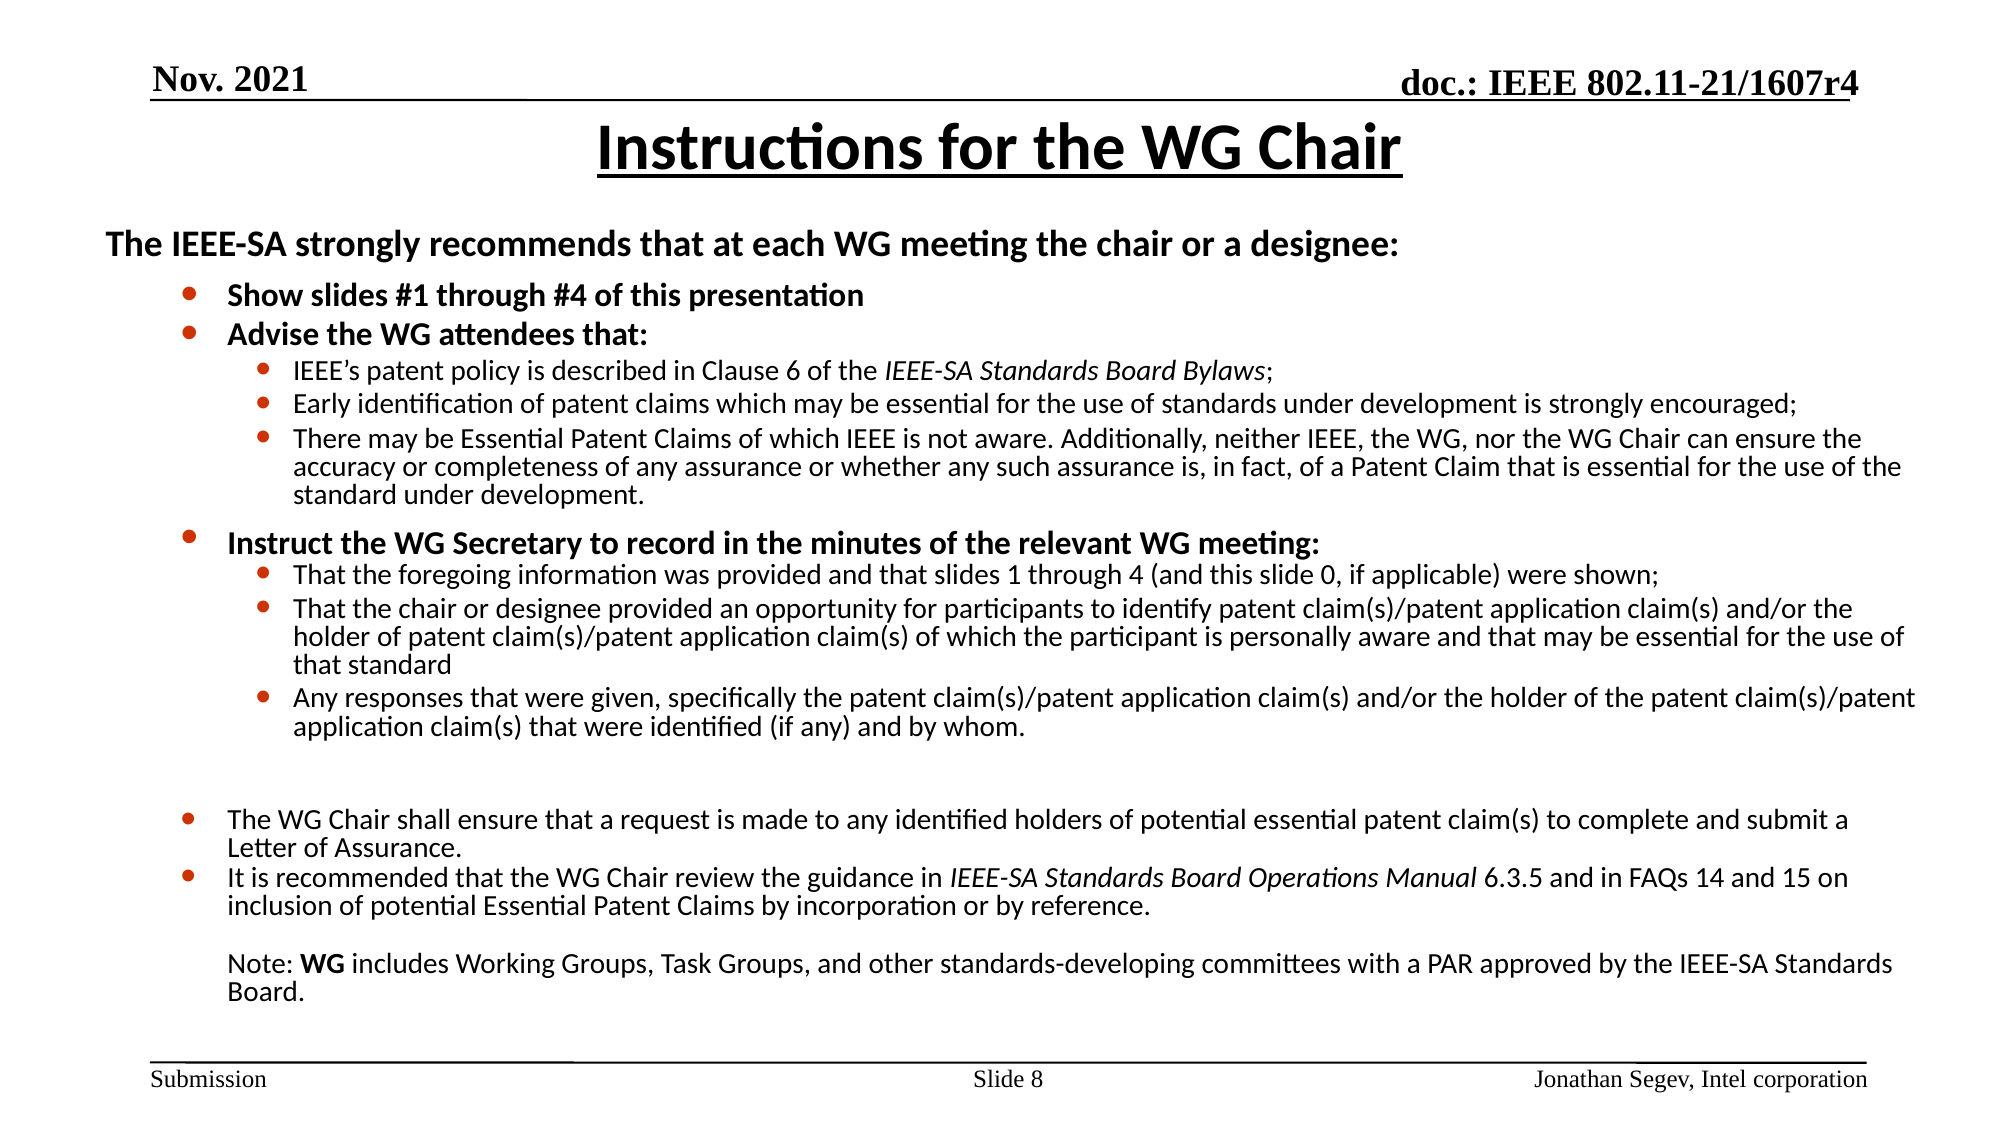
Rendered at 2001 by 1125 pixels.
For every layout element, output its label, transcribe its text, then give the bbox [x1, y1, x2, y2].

title Instructions for the WG Chair [149, 112, 1850, 173]
list The IEEE-SA strongly recommends that at each WG meeting the chair or a designee: Show slides #1 through #4 of this presentation Advise the WG attendees that: IEEE’s patent policy is described in Clause 6 of the IEEE-SA Standards Board Bylaws; Early identification of patent claims which may be essential for the use of standards under development is strongly encouraged; There may be Essential Patent Claims of which IEEE is not aware. Additionally, neither IEEE, the WG, nor the WG Chair can ensure the accuracy or completeness of any assurance or whether any such assurance is, in fact, of a Patent Claim that is essential for the use of the standard under development. Instruct the WG Secretary to record in the minutes of the relevant WG meeting: That the foregoing information was provided and that slides 1 through 4 (and this slide 0, if applicable) were shown; That the chair or designee provided an opportunity for participants to identify patent claim(s)/patent application claim(s) and/or the holder of patent claim(s)/patent application claim(s) of which the participant is personally aware and that may be essential for the use of that standard Any responses that were given, specifically the patent claim(s)/patent application claim(s) and/or the holder of the patent claim(s)/patent application claim(s) that were identified (if any) and by whom. The WG Chair shall ensure that a request is made to any identified holders of potential essential patent claim(s) to complete and submit a Letter of Assurance. It is recommended that the WG Chair review the guidance in IEEE-SA Standards Board Operations Manual 6.3.5 and in FAQs 14 and 15 on inclusion of potential Essential Patent Claims by incorporation or by reference. Note: WG includes Working Groups, Task Groups, and other standards-developing committees with a PAR approved by the IEEE-SA Standards Board. [90, 219, 1934, 1000]
footer Jonathan Segev, Intel corporation [1171, 1061, 1869, 1093]
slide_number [152, 54, 563, 100]
slide_number Slide 8 [950, 1061, 1067, 1123]
